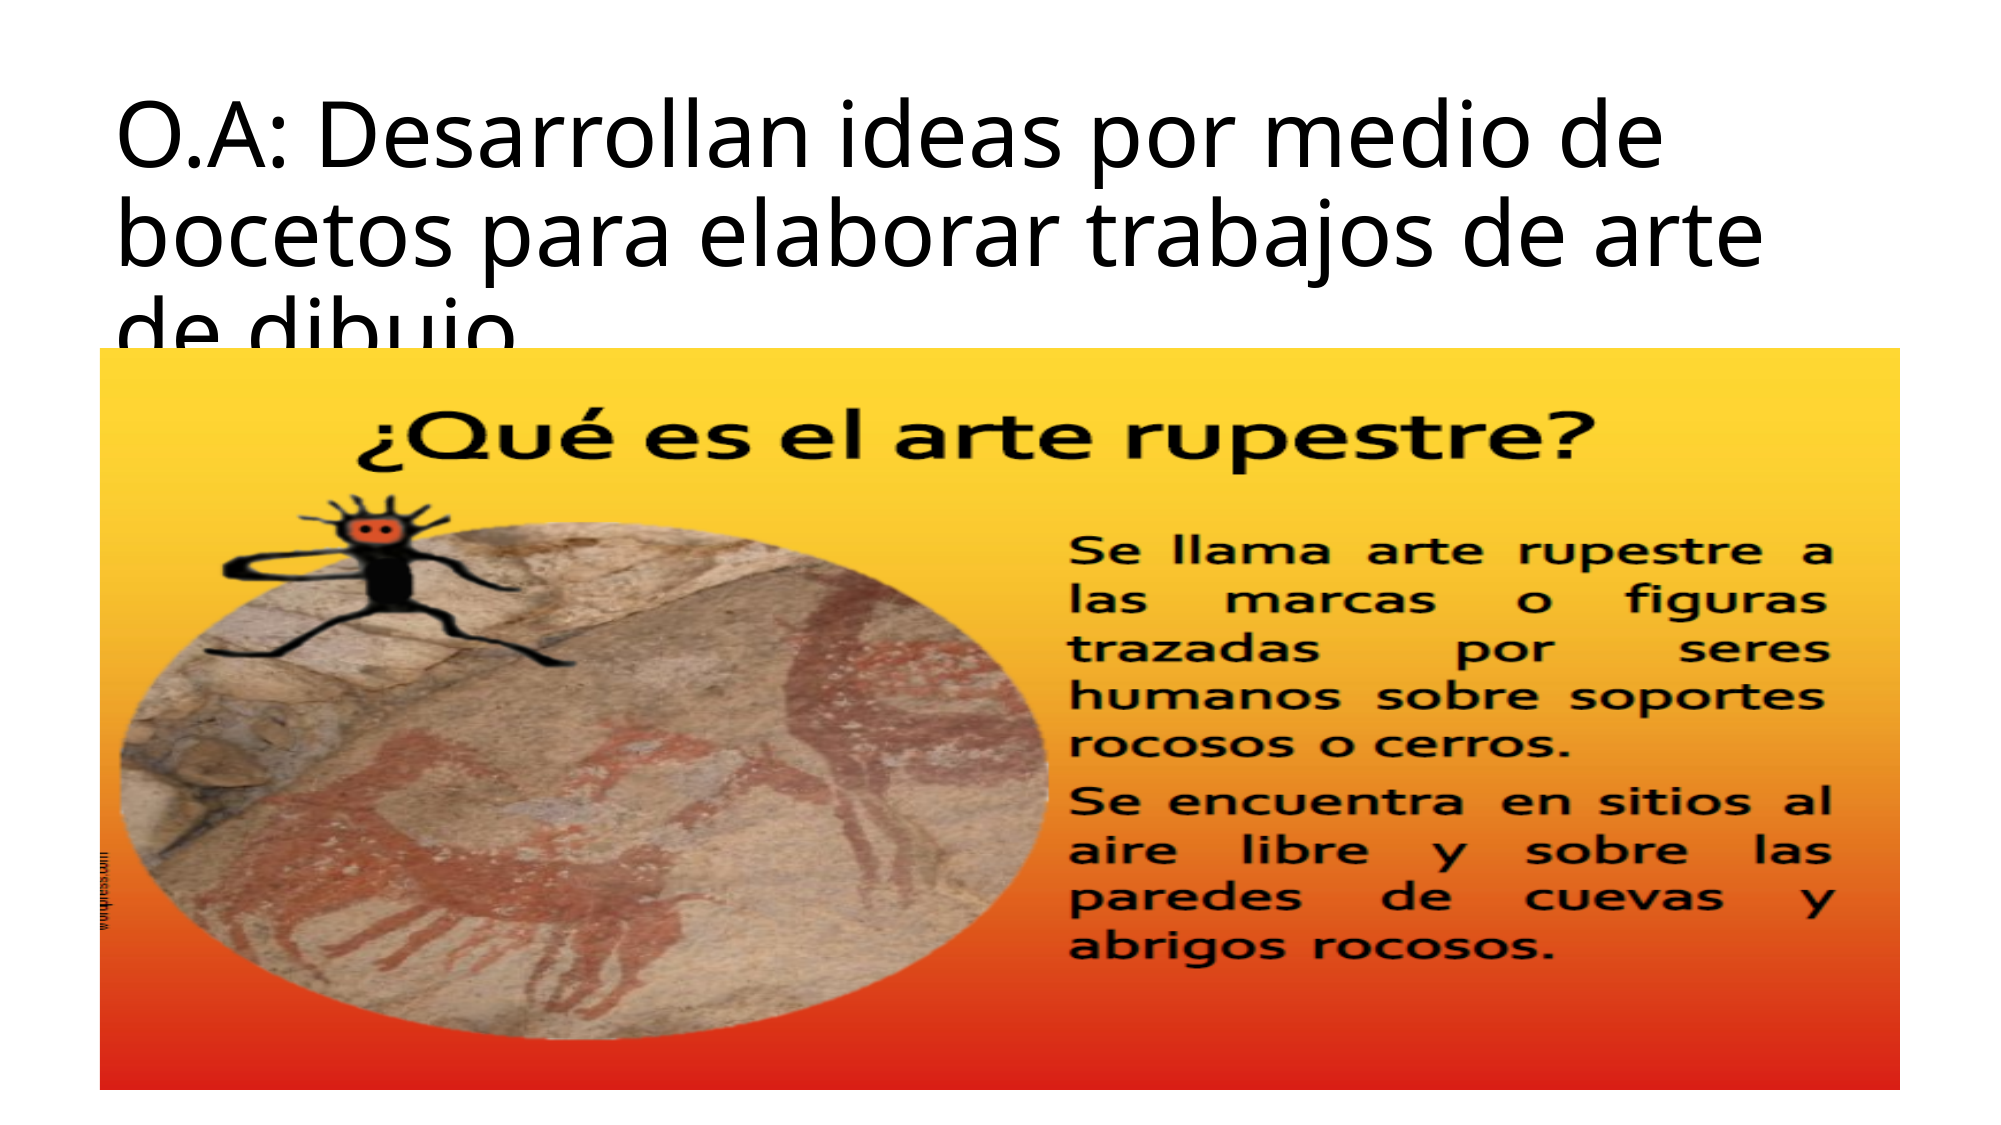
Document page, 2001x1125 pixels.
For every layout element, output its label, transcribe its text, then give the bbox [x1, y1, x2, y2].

title O.A: Desarrollan ideas por medio de bocetos para elaborar trabajos de arte de dibujo. [99, 219, 1900, 348]
picture [99, 348, 1900, 1090]
